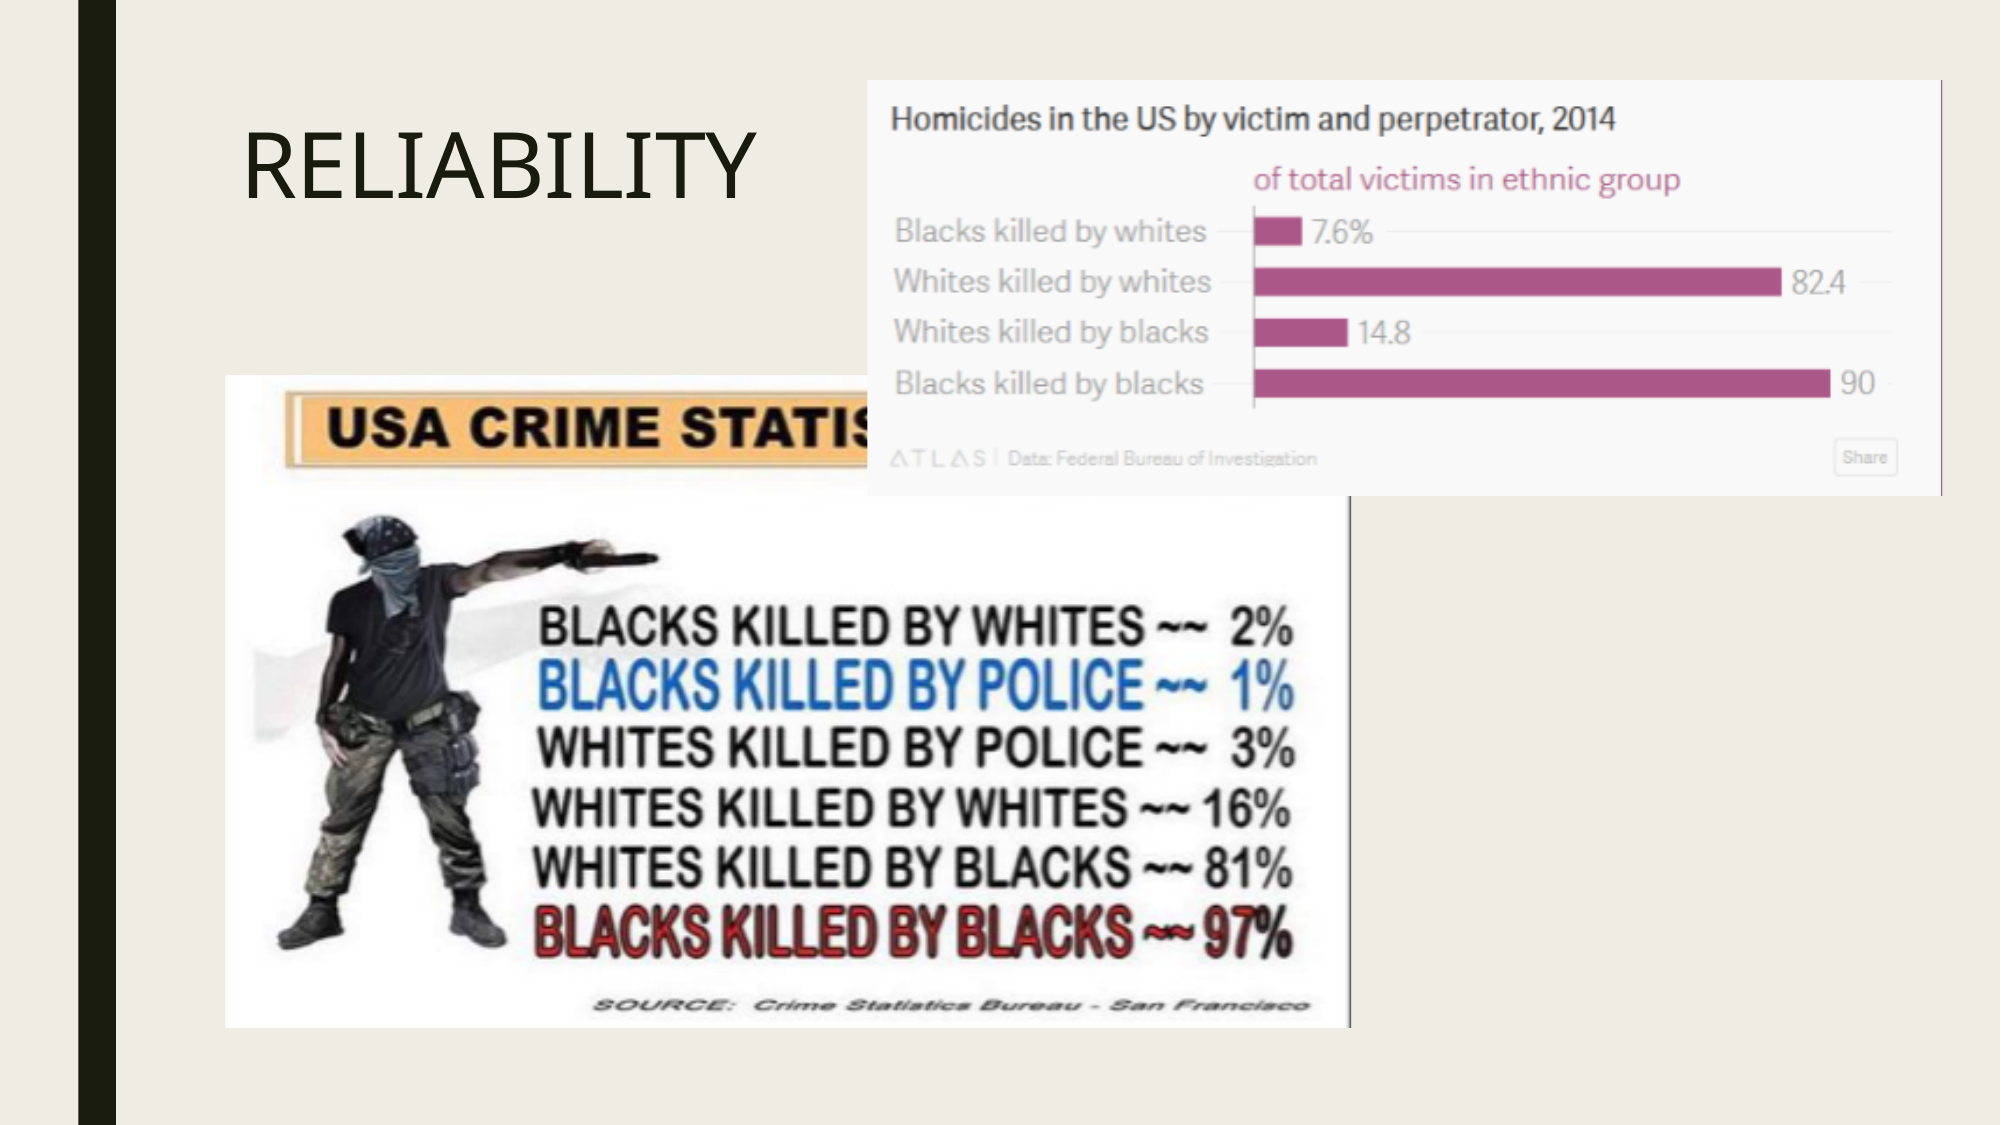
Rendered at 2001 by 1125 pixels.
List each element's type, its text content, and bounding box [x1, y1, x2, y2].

title RELIABILITY [225, 112, 867, 357]
picture [224, 80, 1943, 1028]
